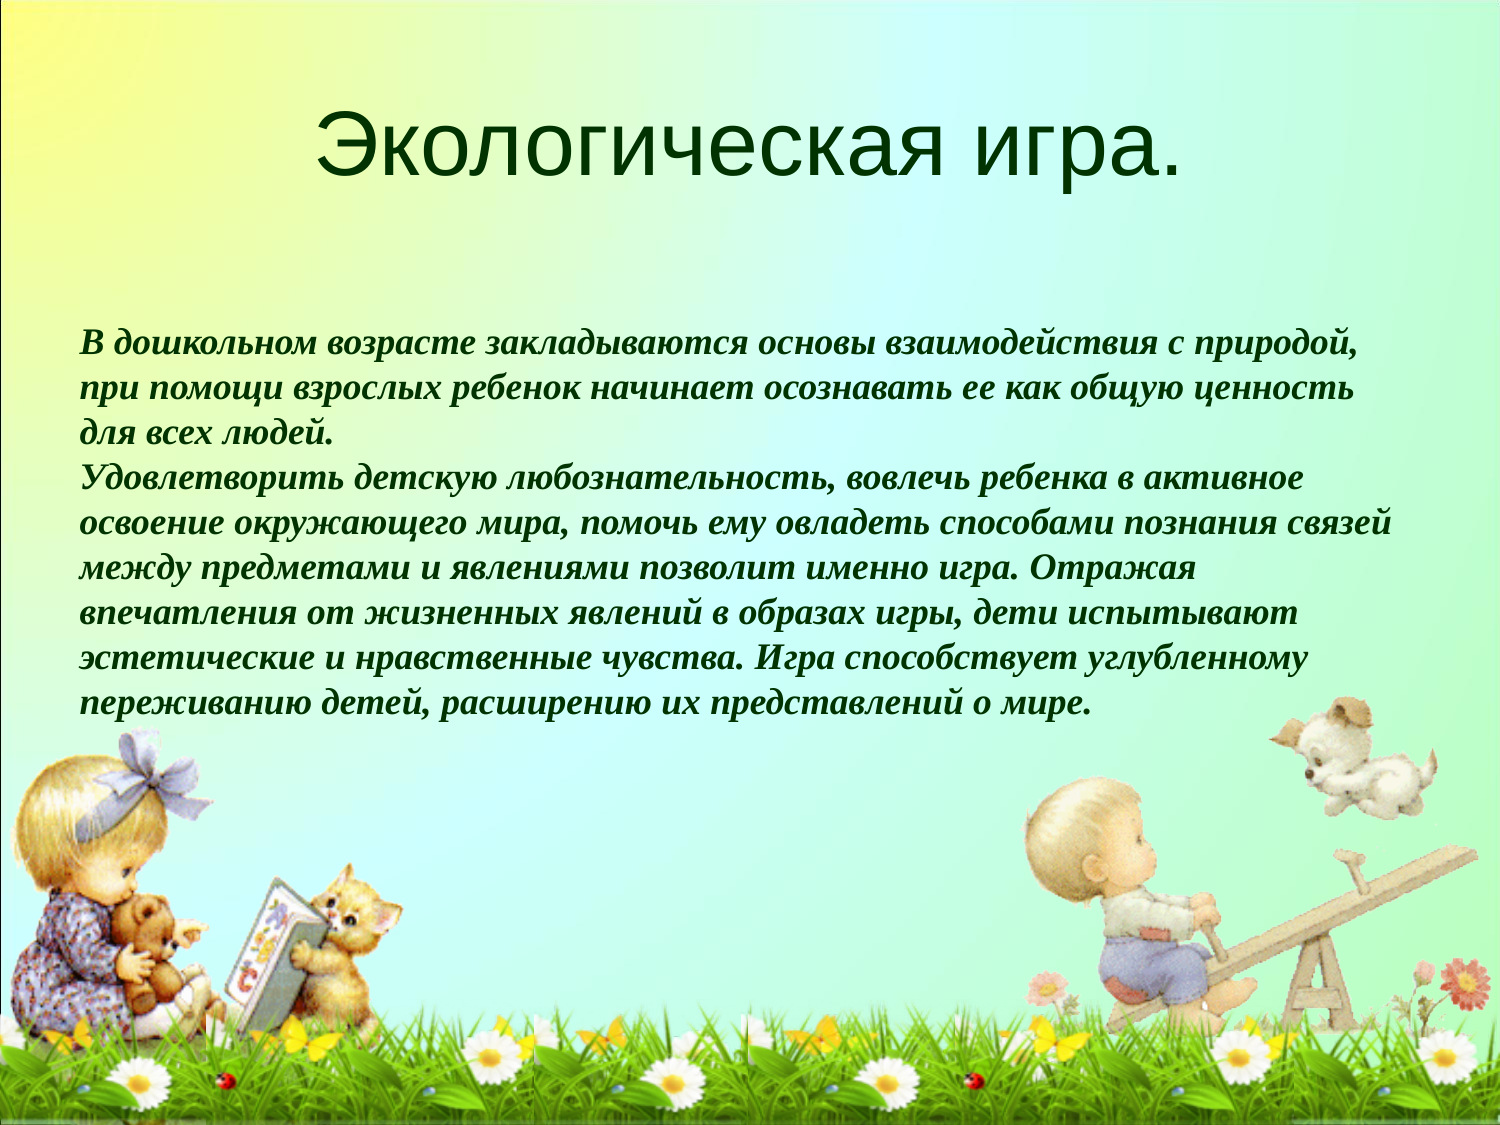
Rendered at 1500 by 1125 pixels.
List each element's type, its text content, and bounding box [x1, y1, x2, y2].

picture [0, 0, 1500, 1125]
text_box В дошкольном возрасте закладываются основы взаимодействия с природой, при помощи взрослых ребенок начинает осознавать ее как общую ценность для всех людей. Удовлетворить детскую любознательность, вовлечь ребенка в активное освоение окружающего мира, помочь ему овладеть способами познания связей между предметами и явлениями позволит именно игра. Отражая впечатления от жизненных явлений в образах игры, дети испытывают эстетические и нравственные чувства. Игра способствует углубленному переживанию детей, расширению их представлений о мире. [64, 219, 1424, 730]
title Экологическая игра. [74, 44, 1426, 233]
